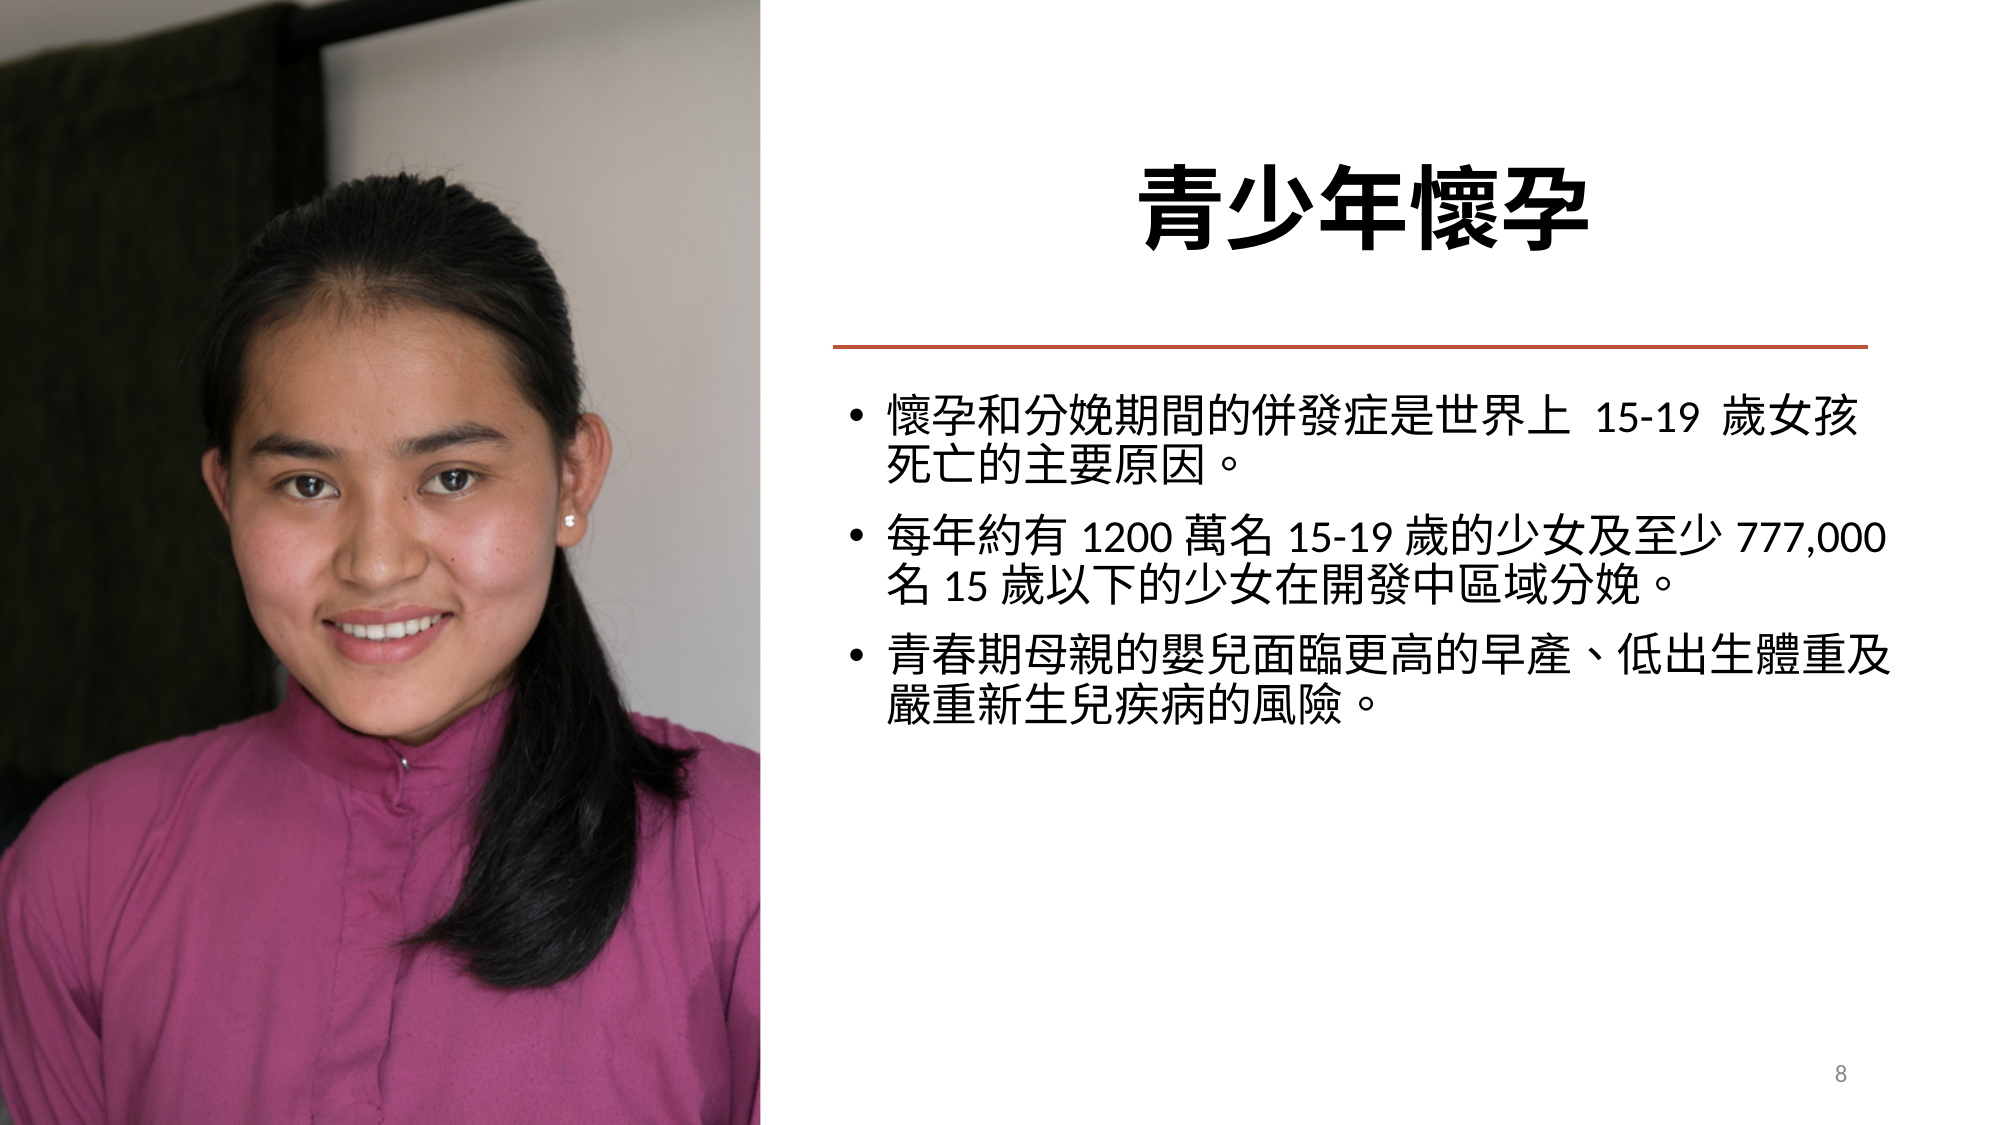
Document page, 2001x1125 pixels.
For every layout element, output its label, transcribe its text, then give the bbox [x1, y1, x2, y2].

slide_number 8 [1667, 1042, 1863, 1103]
list 懷孕和分娩期間的併發症是世界上 15-19 歲女孩死亡的主要原因。 每年約有1200萬名15-19歲的少女及至少777,000名15歲以下的少女在開發中區域分娩。 青春期母親的嬰兒面臨更高的早產、低出生體重及嚴重新生兒疾病的風險。 [833, 385, 1914, 1025]
picture [0, 0, 761, 1125]
title 青少年懷孕 [823, 141, 1904, 270]
